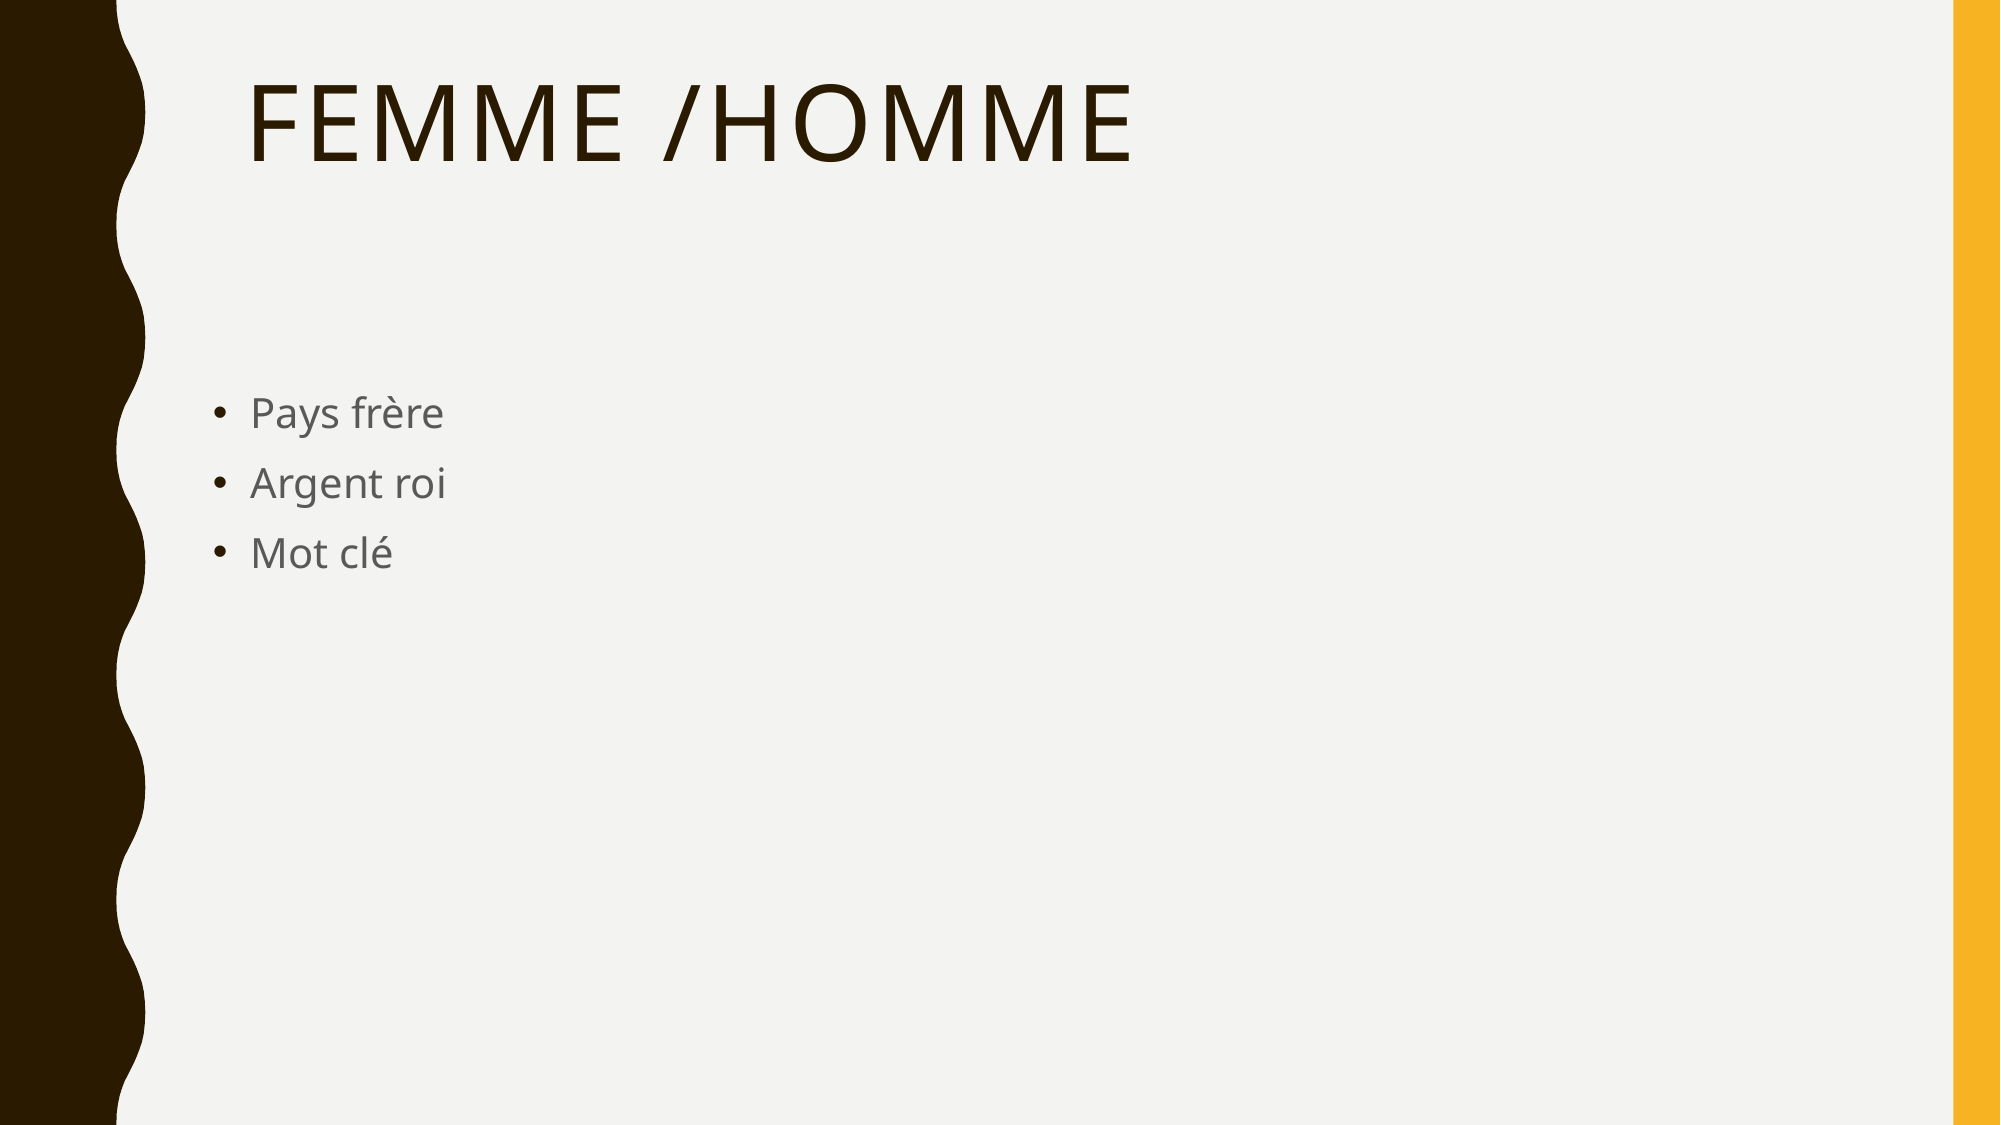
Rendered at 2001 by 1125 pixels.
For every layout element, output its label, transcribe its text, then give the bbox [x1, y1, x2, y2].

title femme /homme [204, 62, 1876, 308]
list Pays frère Argent roi Mot clé [204, 374, 1876, 965]
